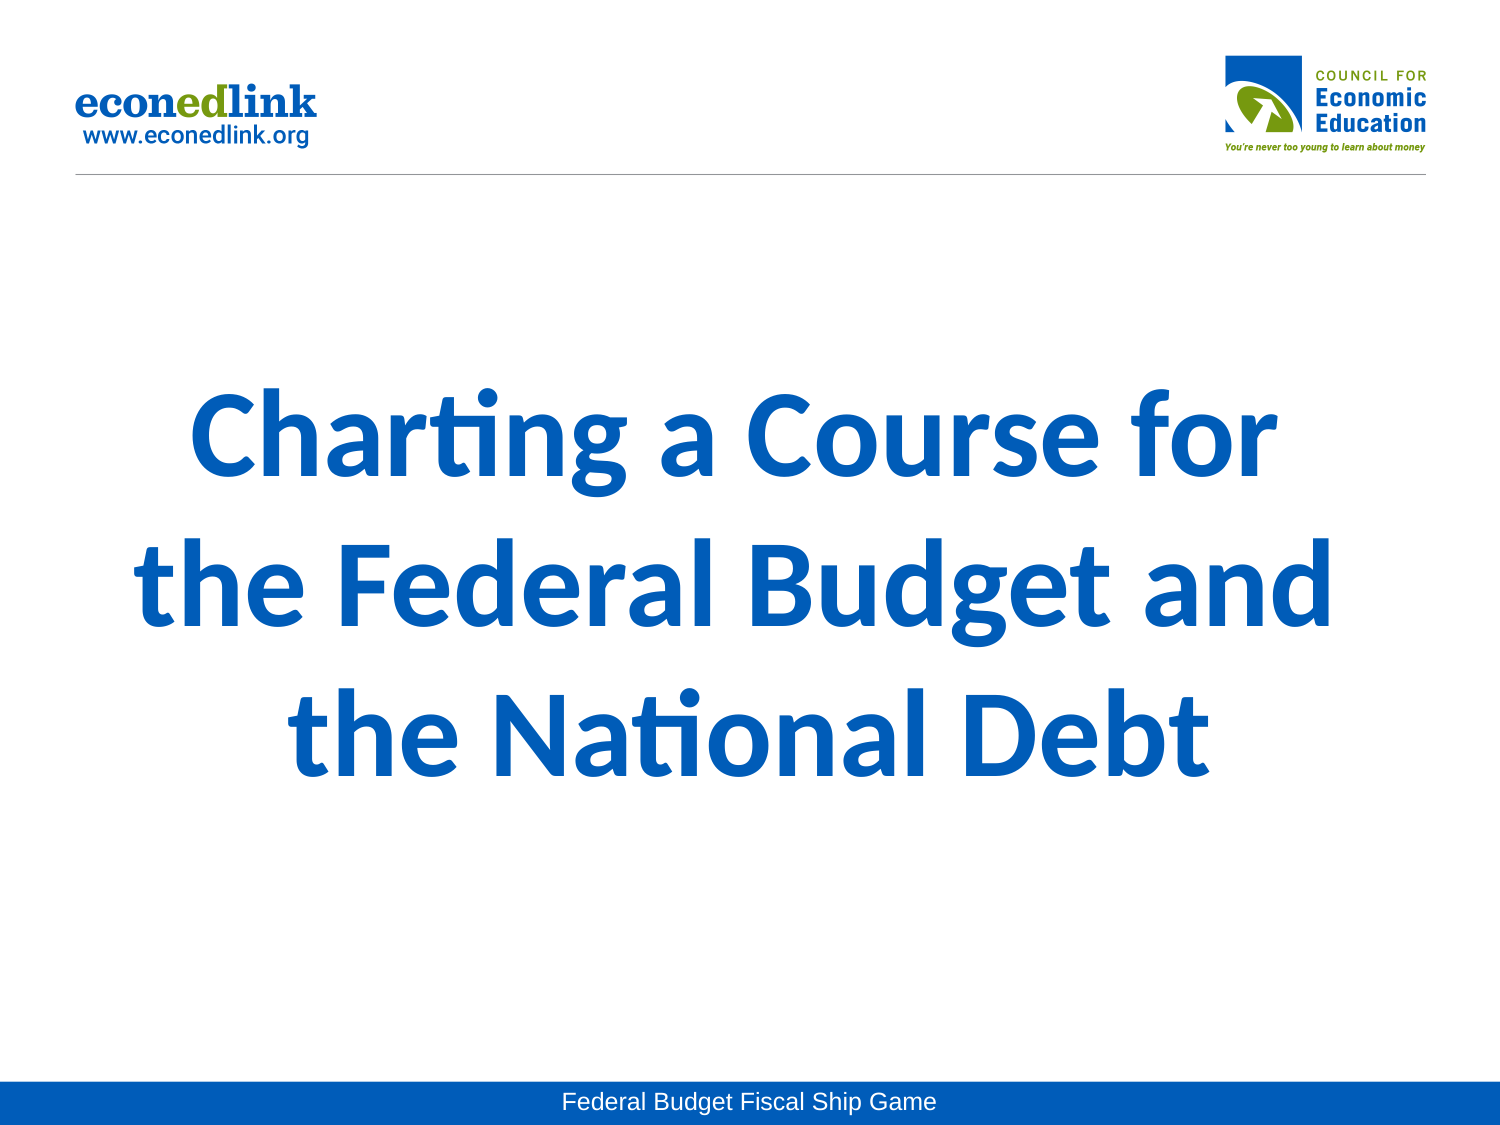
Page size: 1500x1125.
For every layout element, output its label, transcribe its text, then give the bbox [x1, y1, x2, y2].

picture [0, 0, 1500, 1125]
title Charting a Course for the Federal Budget and the National Debt [112, 212, 1388, 941]
